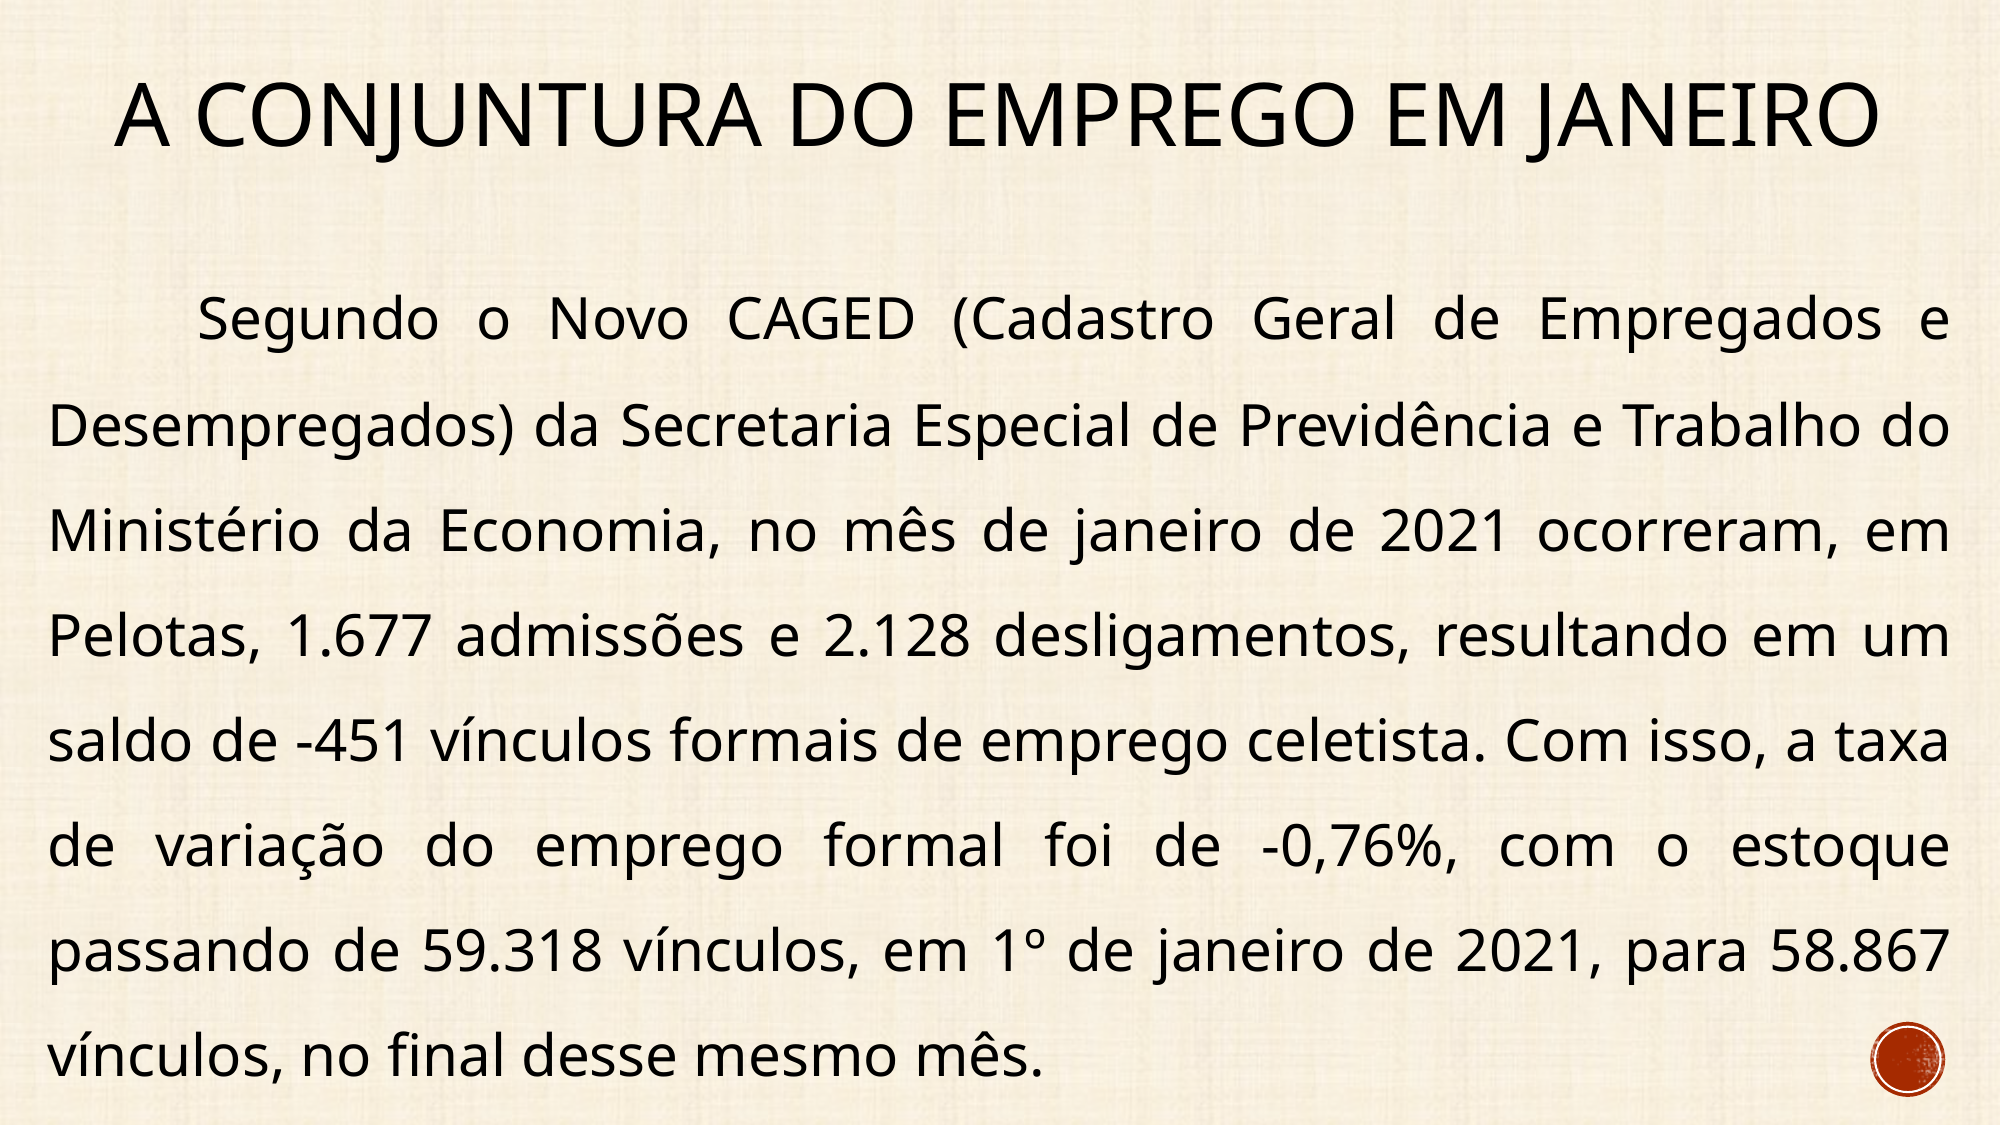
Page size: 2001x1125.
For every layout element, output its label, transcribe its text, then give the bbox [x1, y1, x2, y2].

title A conjuntura do emprego em janeiro [32, 27, 1967, 210]
list Segundo o Novo CAGED (Cadastro Geral de Empregados e Desempregados) da Secretaria Especial de Previdência e Trabalho do Ministério da Economia, no mês de janeiro de 2021 ocorreram, em Pelotas, 1.677 admissões e 2.128 desligamentos, resultando em um saldo de -451 vínculos formais de emprego celetista. Com isso, a taxa de variação do emprego formal foi de -0,76%, com o estoque passando de 59.318 vínculos, em 1º de janeiro de 2021, para 58.867 vínculos, no final desse mesmo mês. [32, 225, 1967, 1098]
